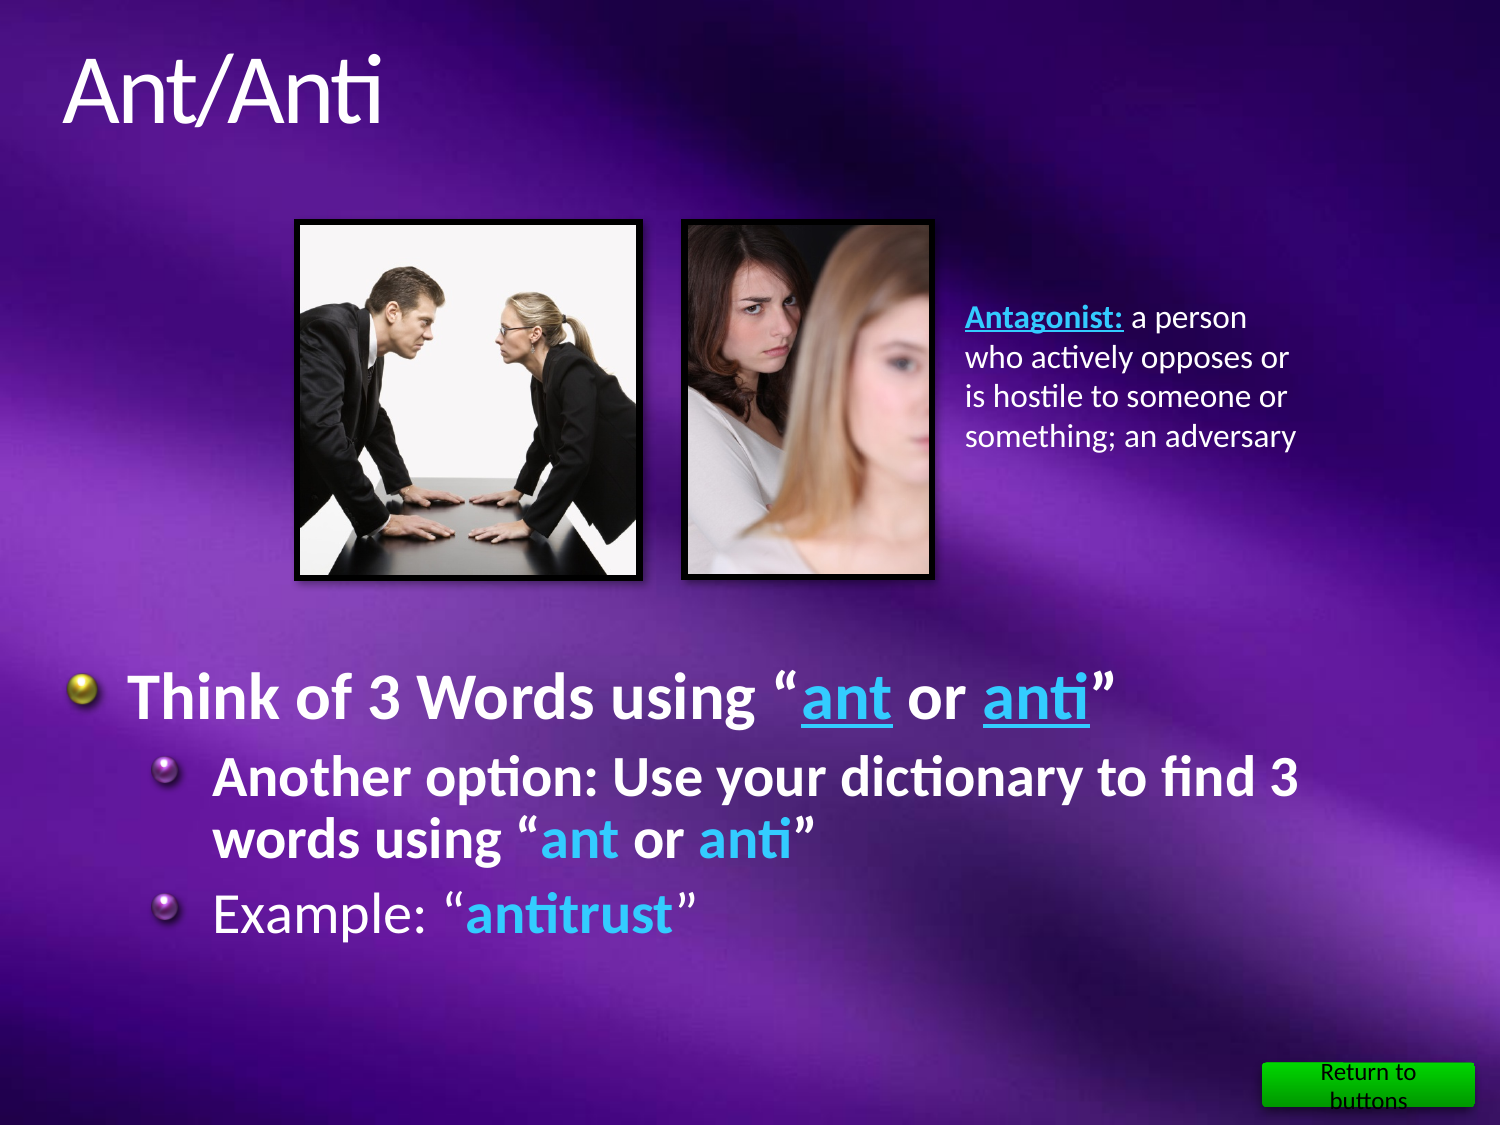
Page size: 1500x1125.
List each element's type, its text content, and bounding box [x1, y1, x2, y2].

list Think of 3 Words using “ant or anti” Another option: Use your dictionary to find 3 words using “ant or anti” Example: “antitrust” [62, 312, 1438, 1075]
text_box Antagonist: a person who actively opposes or is hostile to someone or something; an adversary [949, 287, 1313, 507]
picture [0, 0, 1500, 1125]
text_box Return to buttons [1262, 1062, 1475, 1108]
title Ant/Anti [62, 37, 1438, 229]
